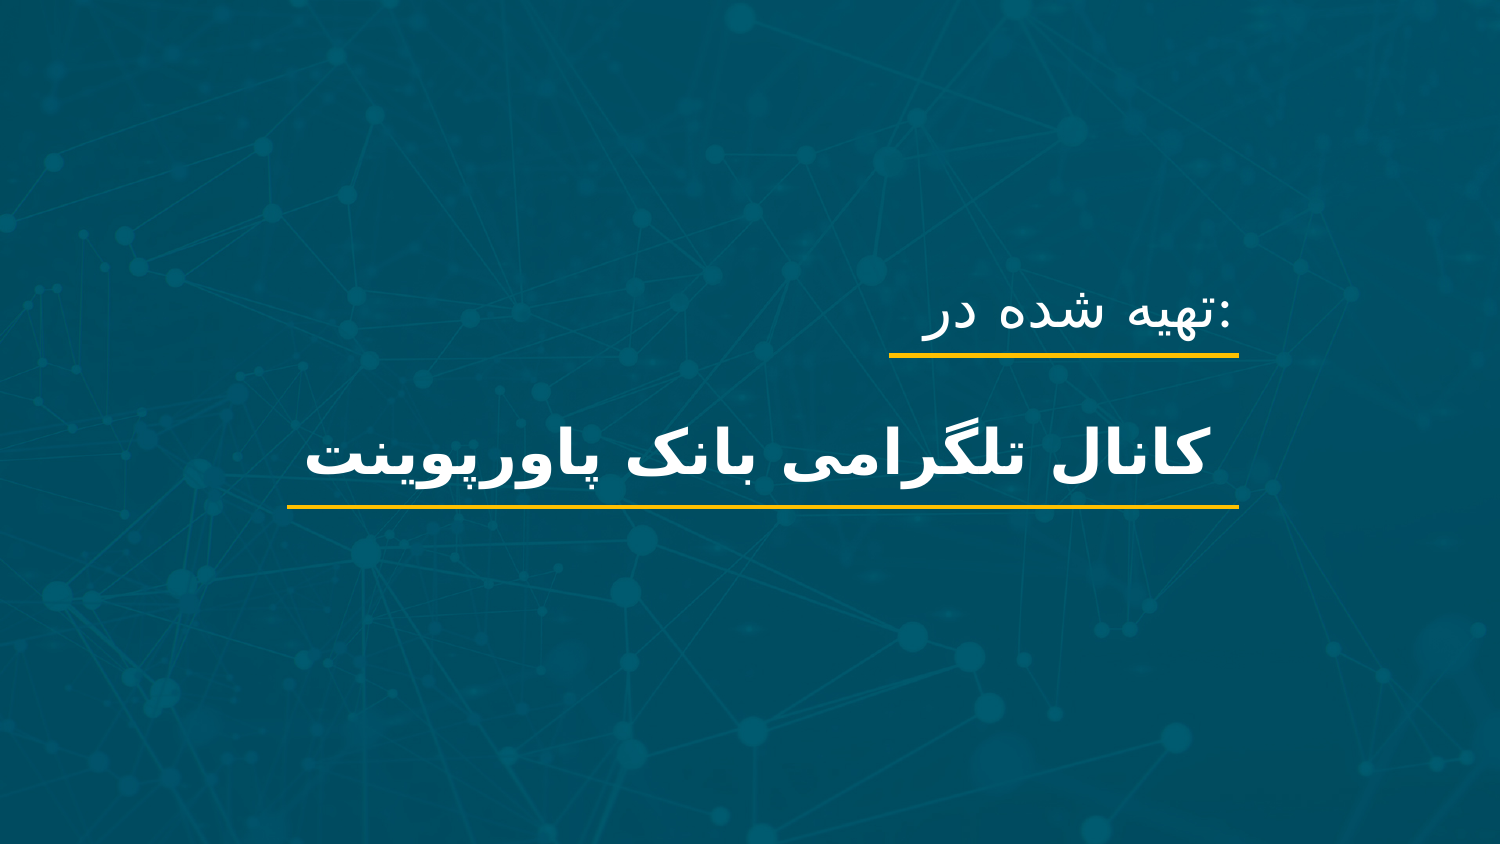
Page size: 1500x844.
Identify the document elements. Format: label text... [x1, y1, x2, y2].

picture [1359, 764, 1363, 775]
text_box کانال تلگرامی بانک پاورپوینت [288, 404, 1227, 494]
text_box تهیه شده در: [909, 261, 1248, 347]
